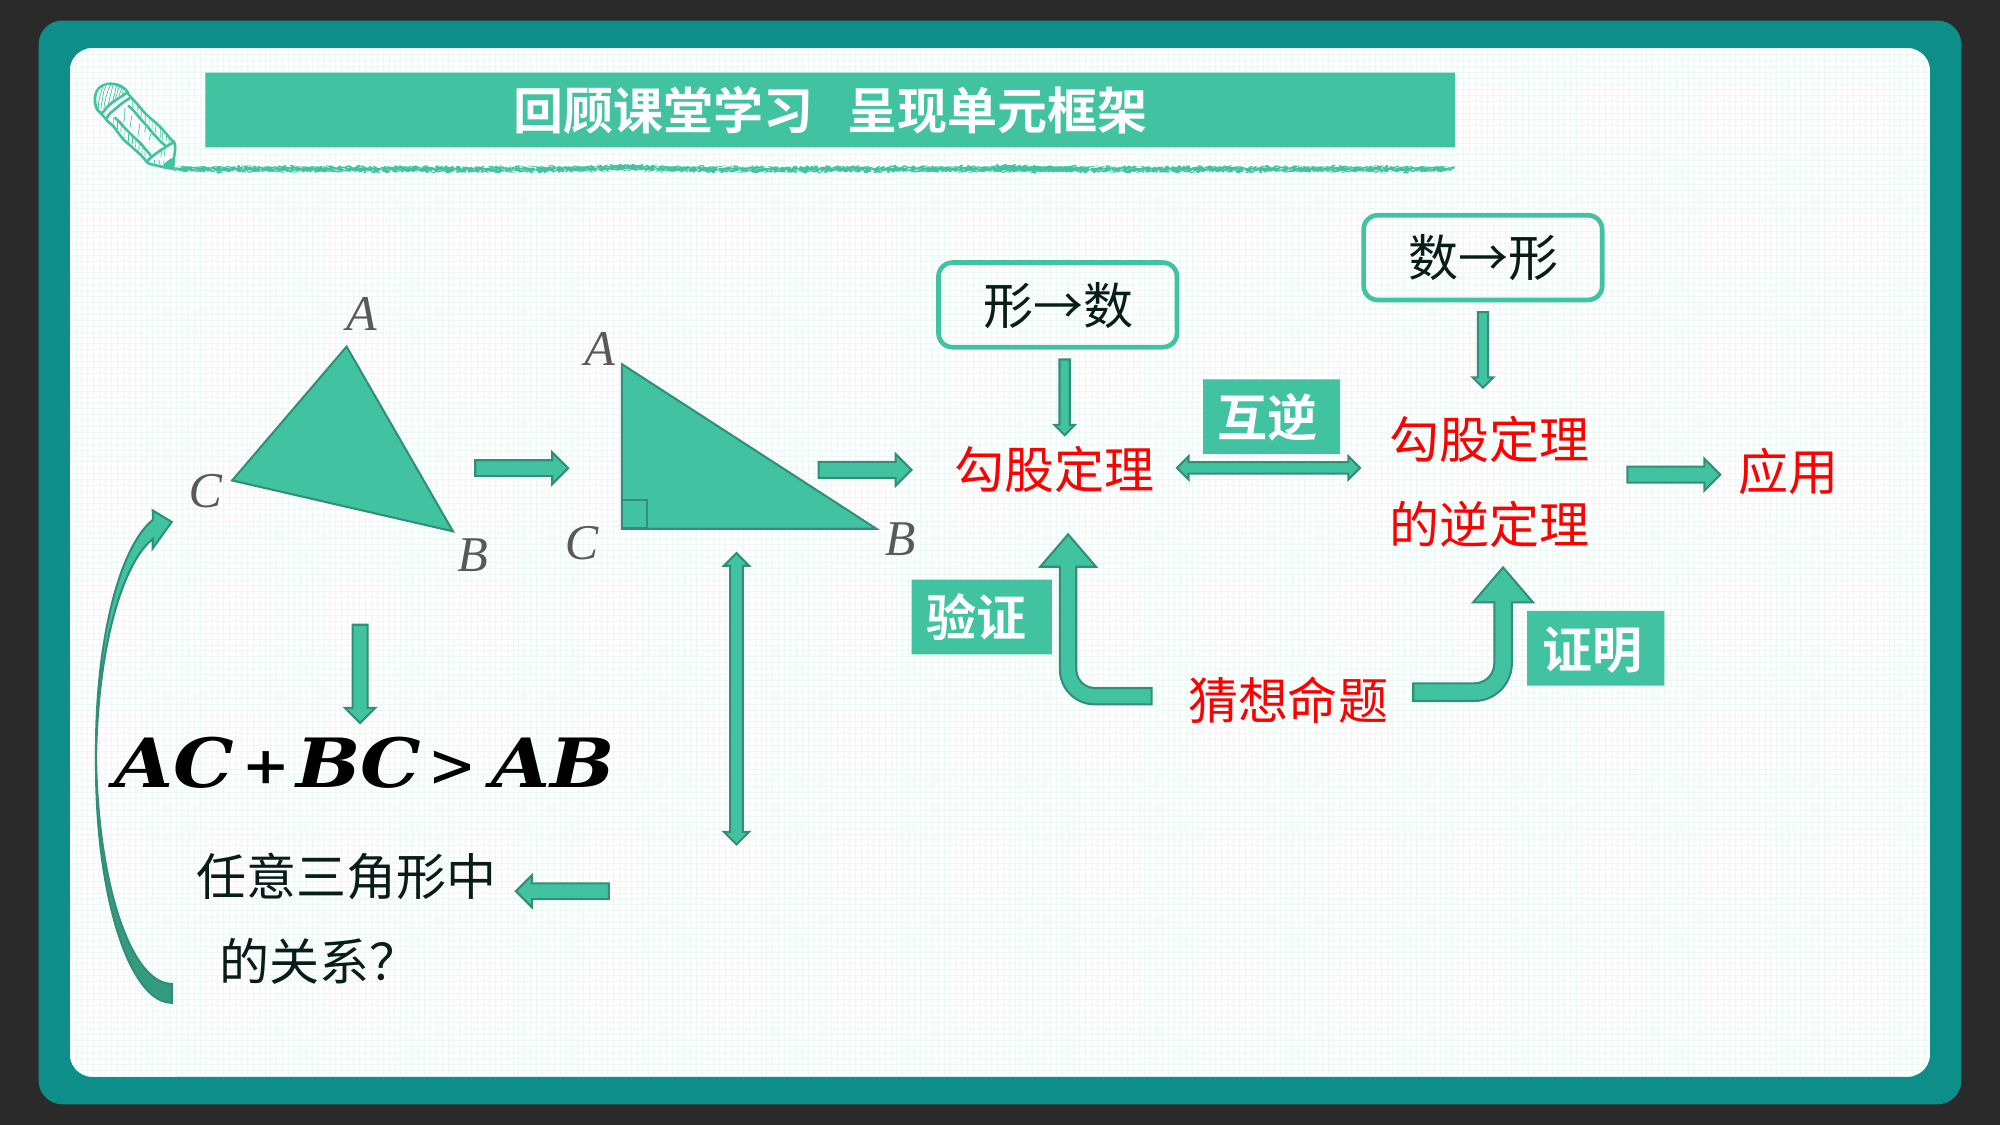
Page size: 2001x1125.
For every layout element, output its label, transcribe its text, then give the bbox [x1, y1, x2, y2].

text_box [93, 82, 177, 170]
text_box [158, 273, 519, 556]
text_box [519, 459, 537, 478]
text_box [721, 558, 752, 846]
text_box [342, 623, 378, 725]
text_box [1175, 453, 1362, 482]
text_box 证明 [1527, 610, 1665, 686]
text_box 验证 [911, 579, 1052, 655]
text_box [938, 262, 1178, 348]
text_box [514, 872, 610, 910]
text_box [94, 508, 173, 1004]
text_box [1038, 532, 1153, 706]
text_box 勾股定理 的逆定理 [1374, 400, 1641, 561]
text_box 互逆 [1203, 379, 1341, 454]
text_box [170, 163, 1455, 174]
text_box 应用 [1723, 433, 1858, 509]
text_box 猜想命题 [1093, 662, 1483, 737]
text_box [537, 308, 944, 558]
text_box [1470, 311, 1496, 390]
text_box [1051, 358, 1078, 437]
text_box 回顾课堂学习 呈现单元框架 [205, 72, 1456, 148]
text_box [1363, 215, 1603, 300]
text_box [1626, 456, 1722, 494]
text_box [1412, 565, 1536, 703]
text_box 勾股定理 [944, 430, 1178, 506]
